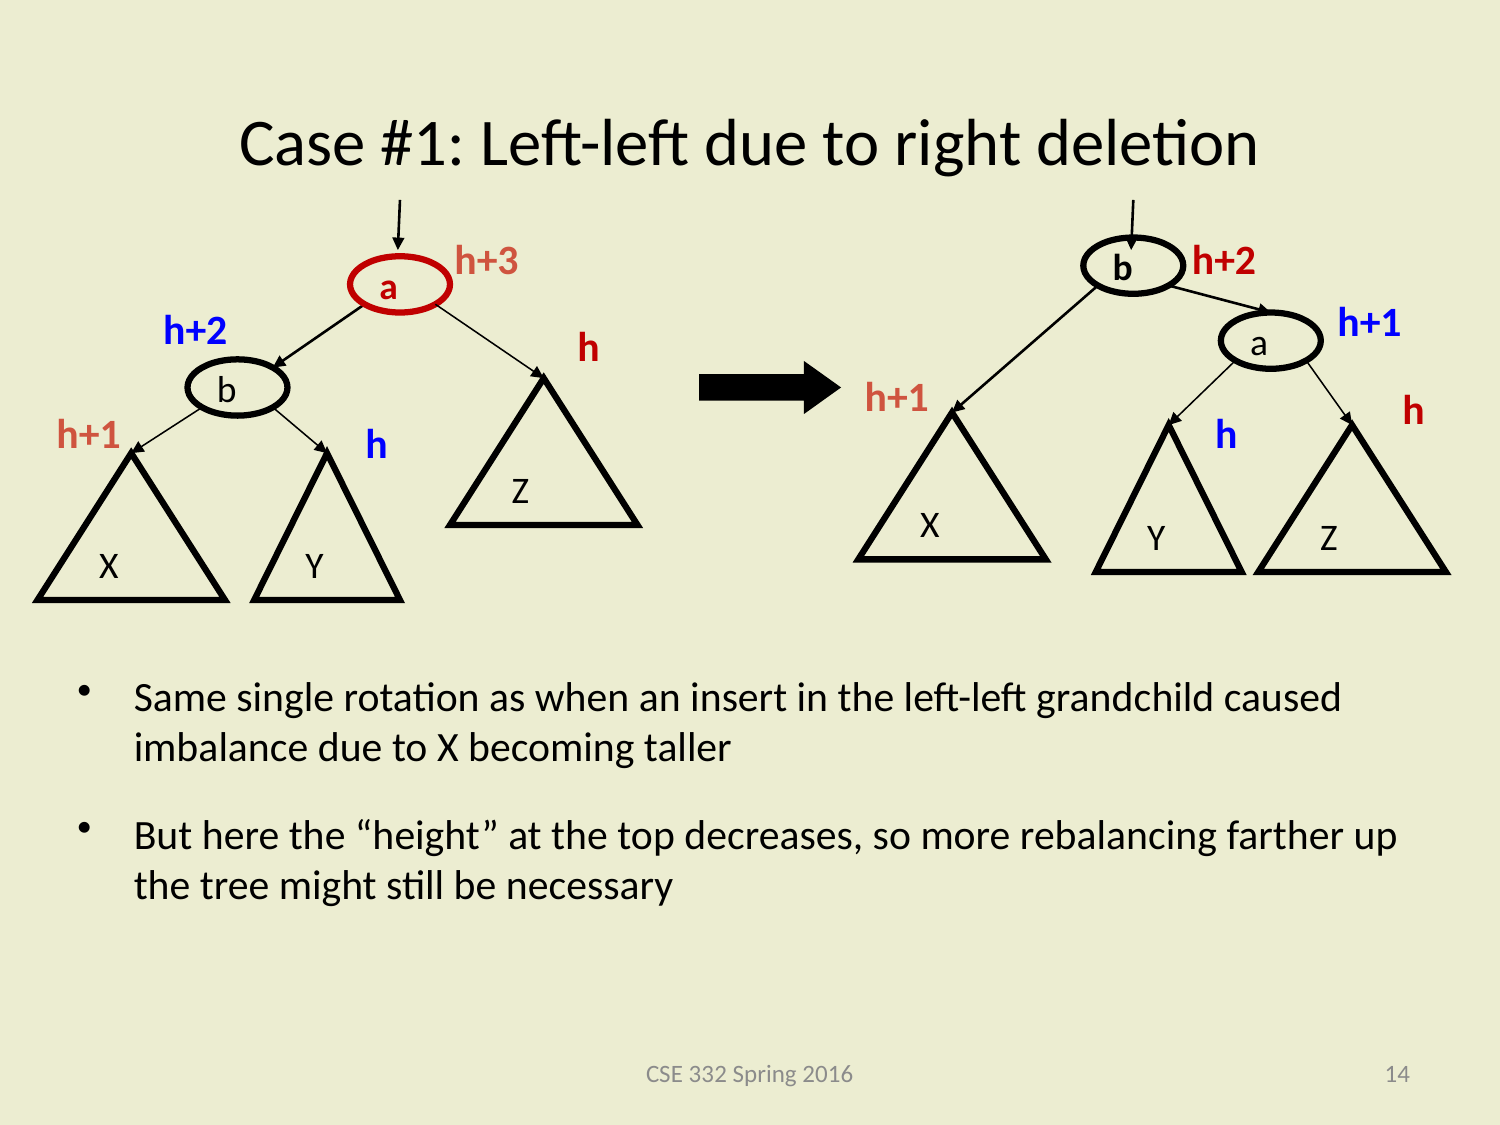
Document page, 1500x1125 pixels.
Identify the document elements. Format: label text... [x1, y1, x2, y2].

text_box h [1387, 375, 1438, 440]
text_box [1169, 359, 1235, 427]
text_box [1107, 223, 1158, 227]
text_box Y [1095, 431, 1242, 572]
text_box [373, 223, 425, 227]
text_box h+1 [1322, 287, 1417, 353]
text_box h+2 [148, 295, 243, 361]
text_box h [562, 312, 613, 378]
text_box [1296, 369, 1362, 416]
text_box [143, 394, 190, 466]
text_box b [1083, 237, 1177, 294]
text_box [452, 286, 527, 396]
text_box h [1200, 399, 1253, 465]
text_box Same single rotation as when an insert in the left-left grandchild caused imbalance due to X becoming taller But here the “height” at the top decreases, so more rebalancing farther up the tree might still be necessary [62, 662, 1450, 925]
slide_number 14 [1074, 1042, 1425, 1103]
text_box Y [254, 457, 400, 601]
footer CSE 332 Spring 2016 [512, 1042, 988, 1103]
text_box X [858, 418, 1046, 560]
text_box h+1 [41, 399, 138, 465]
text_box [1168, 285, 1272, 313]
text_box Z [450, 378, 638, 526]
text_box Z [1258, 425, 1446, 572]
text_box a [1220, 312, 1321, 369]
text_box X [37, 465, 226, 601]
title Case #1: Left-left due to right deletion [75, 45, 1425, 233]
text_box h [350, 409, 403, 475]
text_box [951, 285, 1099, 413]
text_box [699, 362, 840, 413]
text_box h+2 [1177, 224, 1272, 285]
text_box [276, 402, 323, 458]
text_box h+3 [439, 224, 534, 290]
text_box h+1 [959, 421, 971, 428]
text_box h+1 [849, 362, 948, 428]
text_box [286, 289, 351, 382]
text_box b [187, 359, 288, 416]
text_box a [350, 256, 448, 313]
